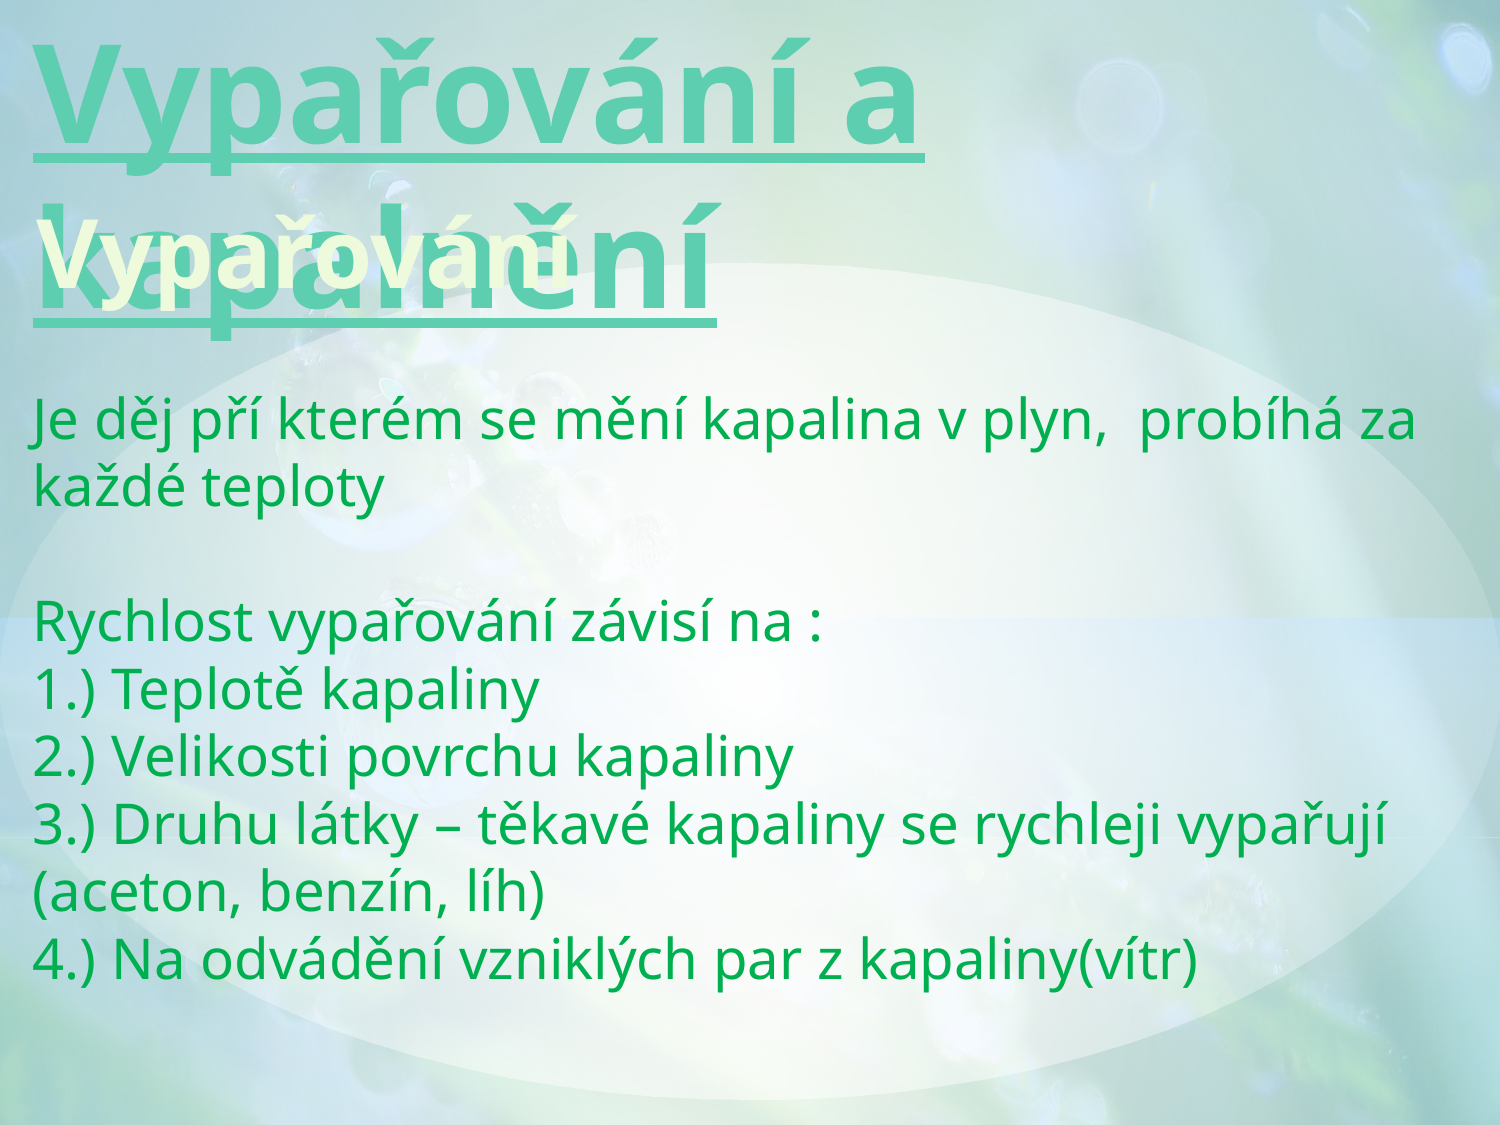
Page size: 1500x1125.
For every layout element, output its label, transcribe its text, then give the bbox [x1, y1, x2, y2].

text_box Vypařování a kapalnění [17, 0, 1500, 186]
list Vypařování [21, 185, 1072, 363]
title Je děj pří kterém se mění kapalina v plyn, probíhá za každé teploty Rychlost vypařování závisí na : 1.) Teplotě kapaliny 2.) Velikosti povrchu kapaliny 3.) Druhu látky – těkavé kapaliny se rychleji vypařují (aceton, benzín, líh) 4.) Na odvádění vzniklých par z kapaliny(vítr) [17, 375, 1469, 1120]
